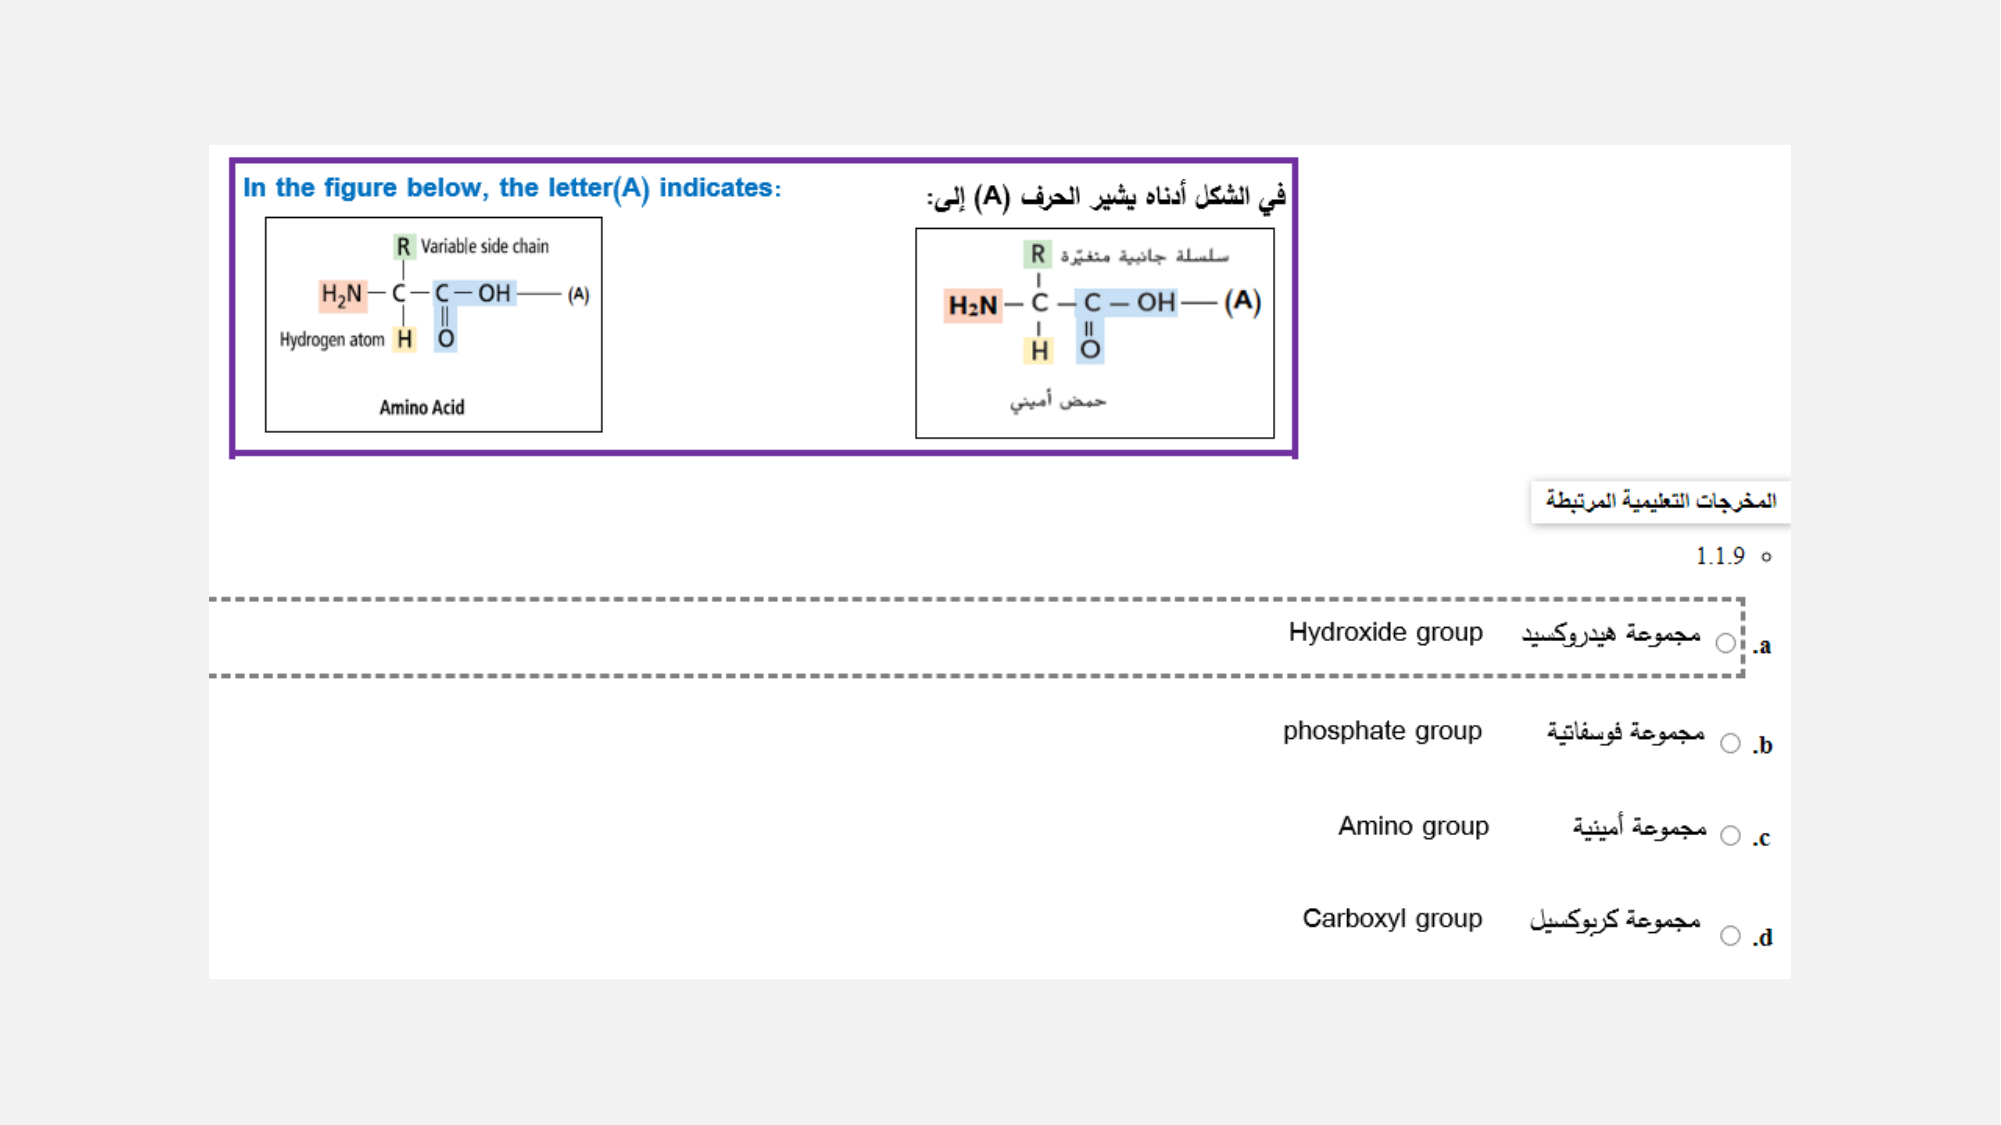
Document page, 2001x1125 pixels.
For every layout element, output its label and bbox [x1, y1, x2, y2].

picture [209, 145, 1791, 979]
